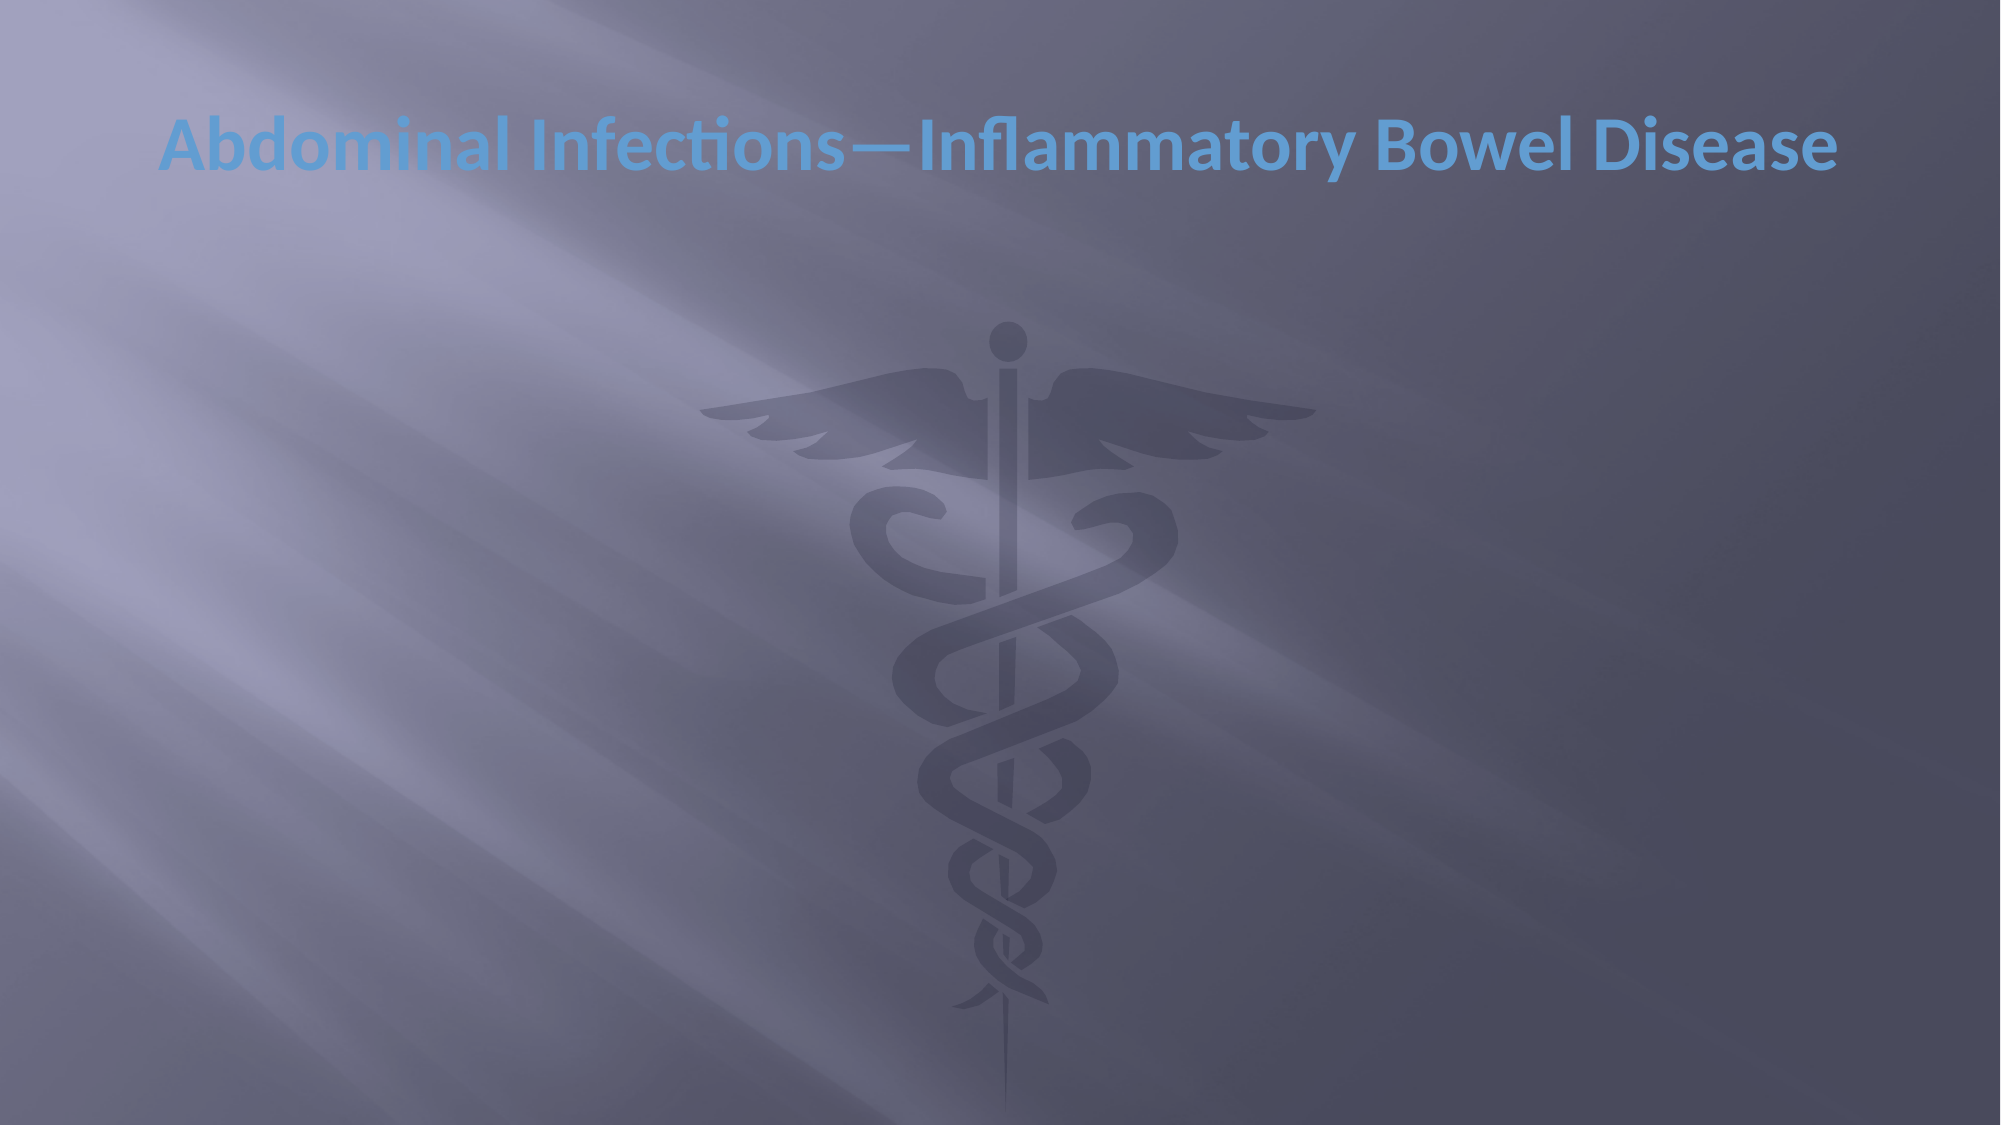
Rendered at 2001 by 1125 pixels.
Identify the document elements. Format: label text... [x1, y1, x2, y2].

title Abdominal Infections—Inflammatory Bowel Disease [99, 45, 1900, 233]
